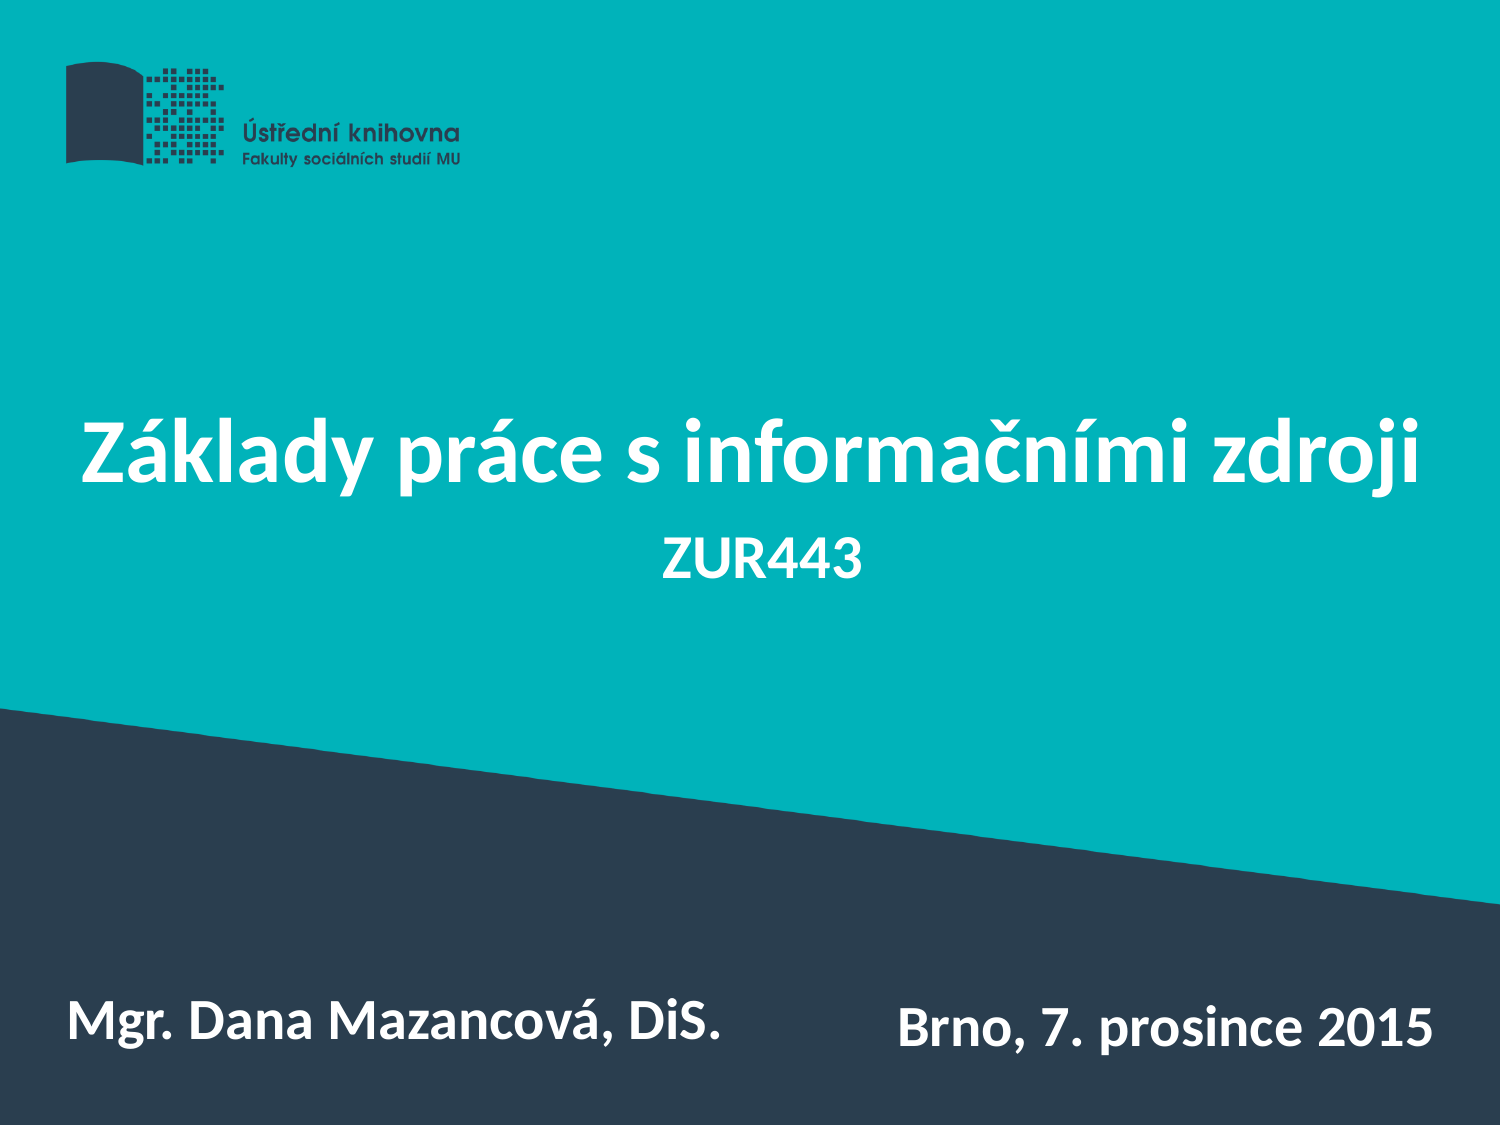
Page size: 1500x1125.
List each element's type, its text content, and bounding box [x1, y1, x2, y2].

picture [0, 0, 1500, 1125]
text_box Brno, 7. prosince 2015 [761, 980, 1450, 1066]
title Základy práce s informačními zdroji ZUR443 [30, 350, 1496, 610]
subtitle Mgr. Dana Mazancová, DiS. [40, 830, 749, 1067]
